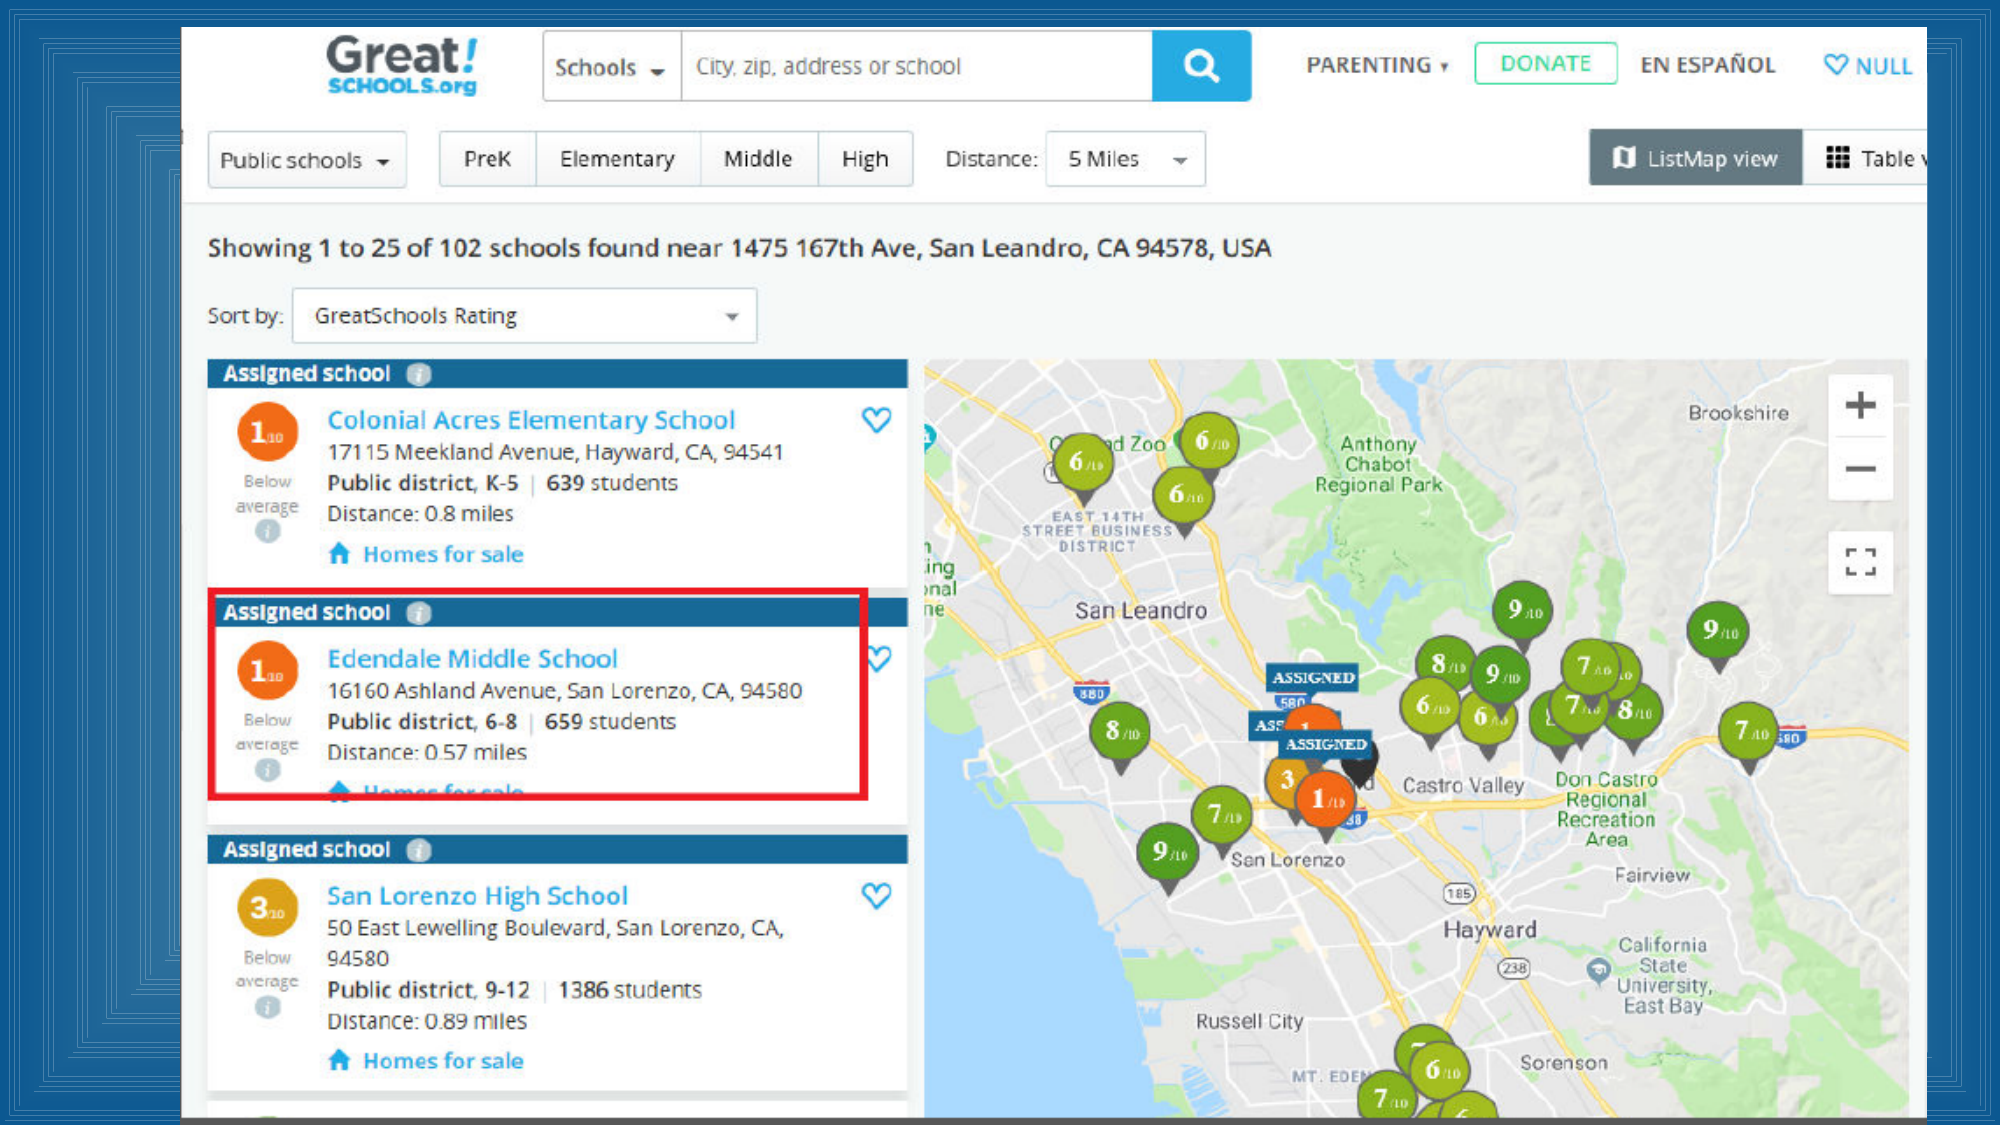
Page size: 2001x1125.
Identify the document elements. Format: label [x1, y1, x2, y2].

picture [179, 27, 1928, 1125]
